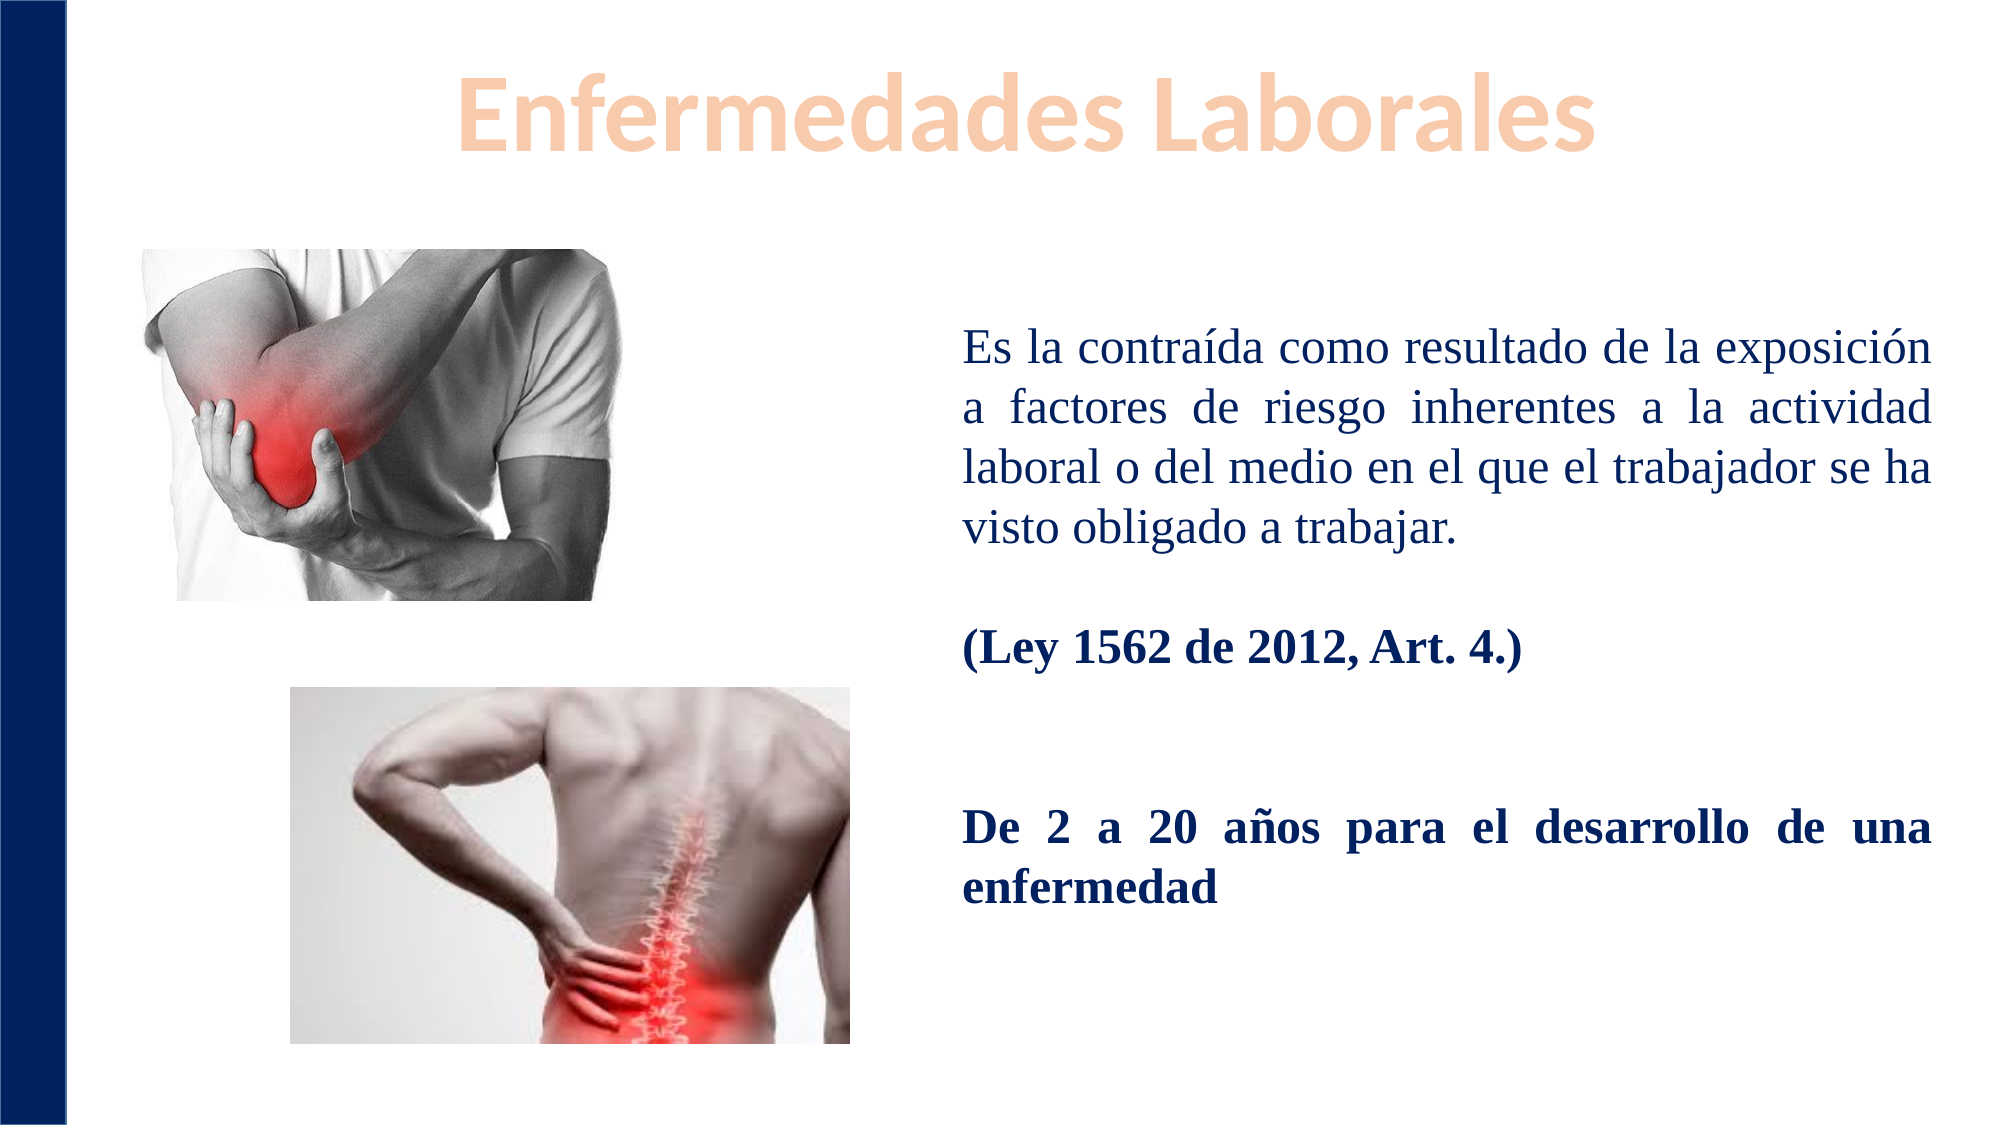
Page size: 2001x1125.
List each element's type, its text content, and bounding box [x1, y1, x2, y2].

text_box Es la contraída como resultado de la exposición a factores de riesgo inherentes a la actividad laboral o del medio en el que el trabajador se ha visto obligado a trabajar. (Ley 1562 de 2012, Art. 4.) De 2 a 20 años para el desarrollo de una enfermedad [947, 305, 1948, 921]
text_box [0, 0, 67, 1125]
text_box Enfermedades Laborales [54, 31, 2000, 182]
picture [290, 687, 850, 1044]
picture [112, 249, 653, 601]
